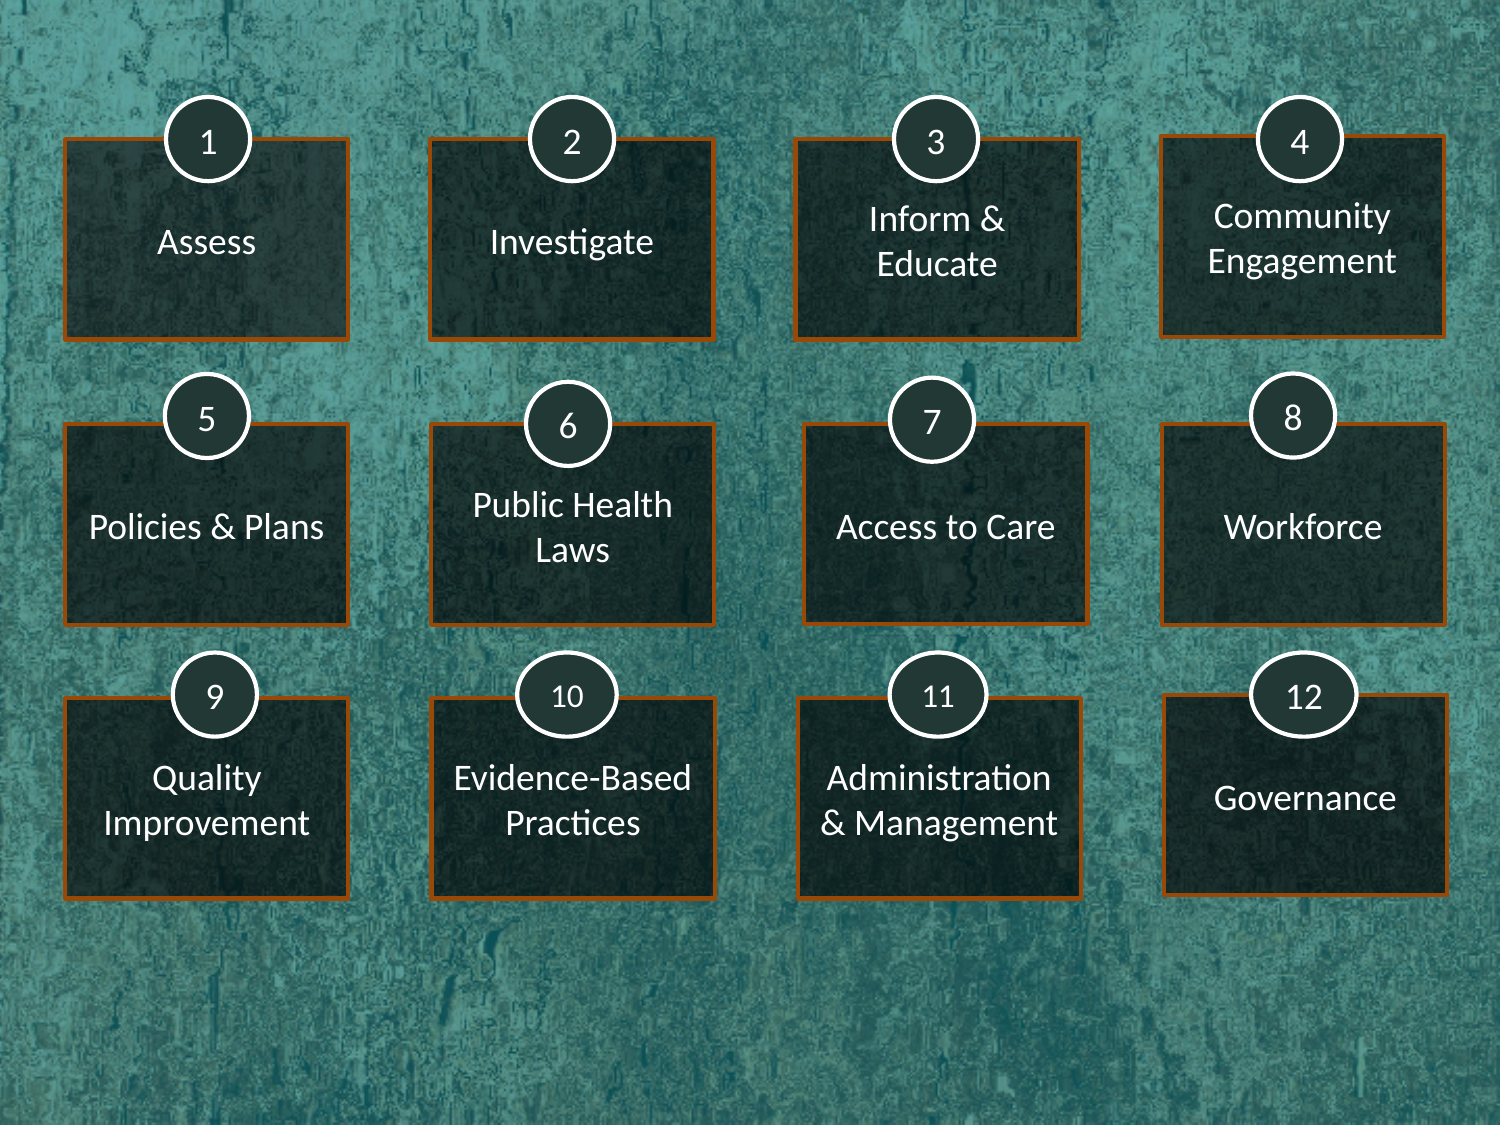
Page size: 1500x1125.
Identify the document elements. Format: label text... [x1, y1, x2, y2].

text_box 12 [1248, 650, 1359, 739]
text_box Quality Improvement [63, 696, 350, 901]
text_box 10 [515, 650, 619, 739]
text_box Administration & Management [796, 696, 1083, 901]
text_box 1 [163, 94, 253, 184]
picture [0, 0, 1500, 1125]
text_box 3 [891, 94, 981, 184]
text_box 8 [1248, 371, 1338, 460]
text_box 6 [523, 379, 613, 469]
text_box Investigate [428, 137, 716, 342]
text_box 9 [170, 650, 260, 739]
text_box 11 [887, 650, 989, 739]
text_box 5 [162, 371, 252, 461]
text_box Inform & Educate [793, 137, 1081, 342]
text_box Workforce [1160, 422, 1447, 627]
text_box Assess [63, 137, 350, 342]
text_box Access to Care [802, 422, 1090, 626]
text_box Evidence-Based Practices [429, 696, 717, 901]
text_box Governance [1162, 693, 1449, 897]
text_box Community Engagement [1159, 134, 1446, 339]
text_box 7 [887, 375, 977, 464]
text_box Public Health Laws [429, 422, 716, 627]
text_box 2 [527, 94, 617, 184]
text_box Policies & Plans [63, 422, 350, 627]
text_box 4 [1255, 94, 1345, 184]
